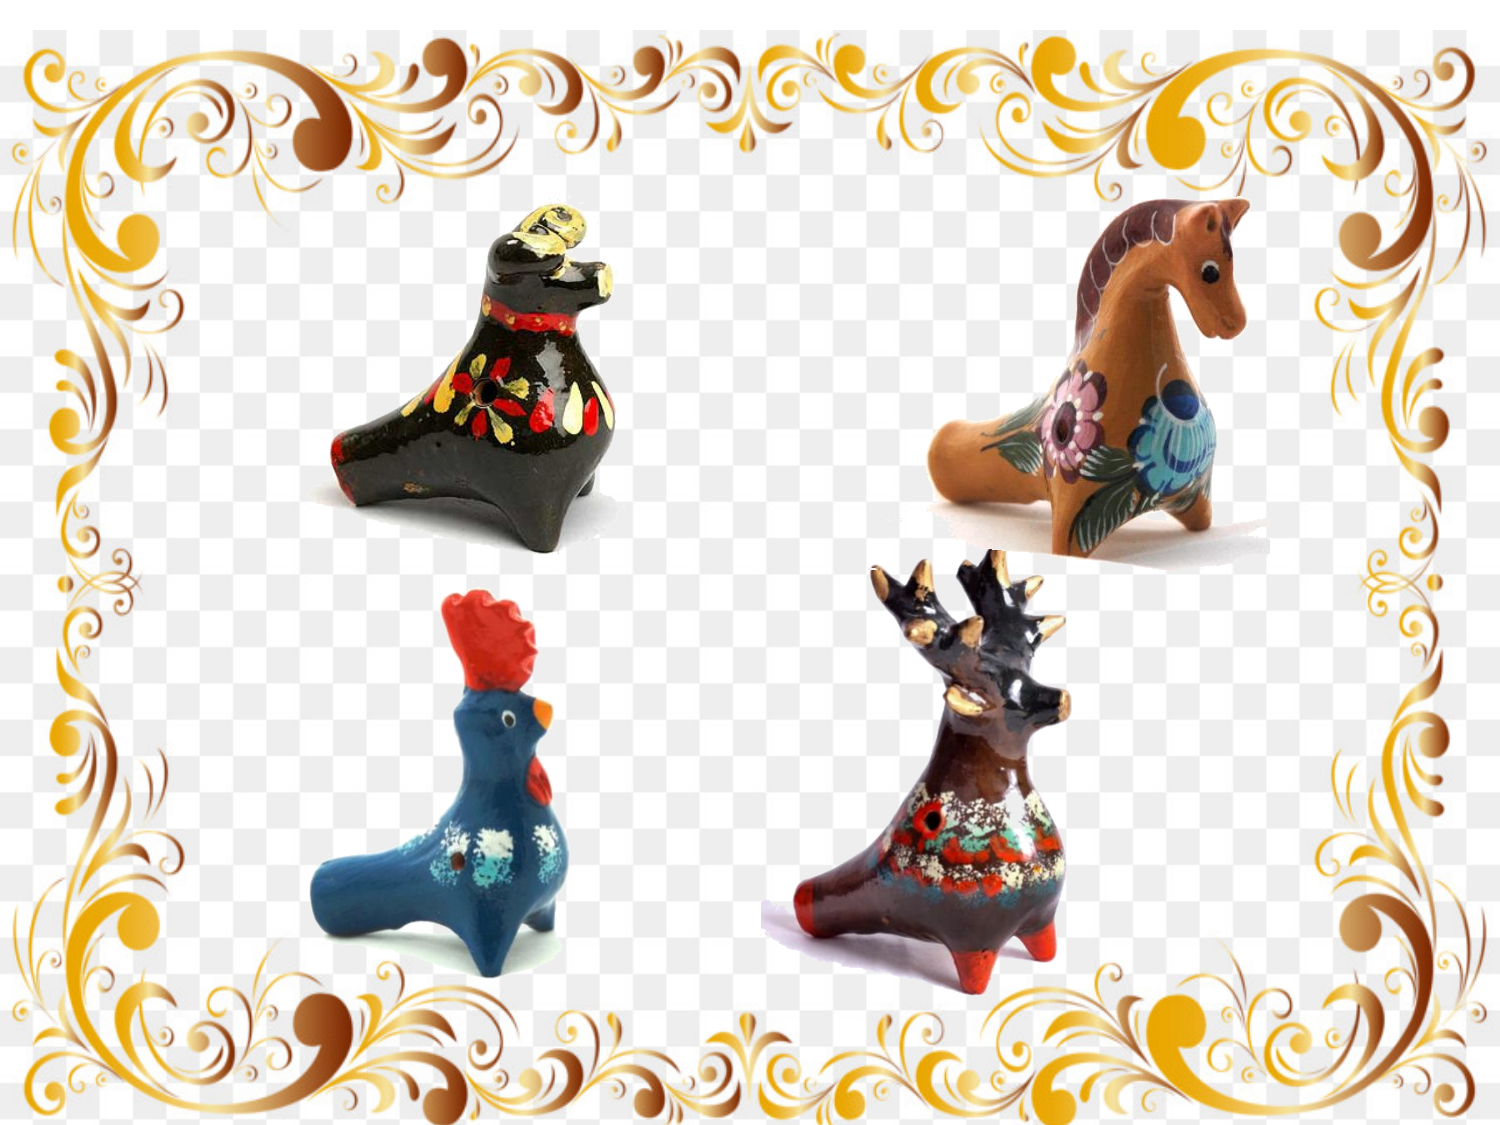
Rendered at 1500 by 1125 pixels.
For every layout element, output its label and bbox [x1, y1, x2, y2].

picture [159, 156, 1270, 1047]
list [0, 30, 1500, 1125]
